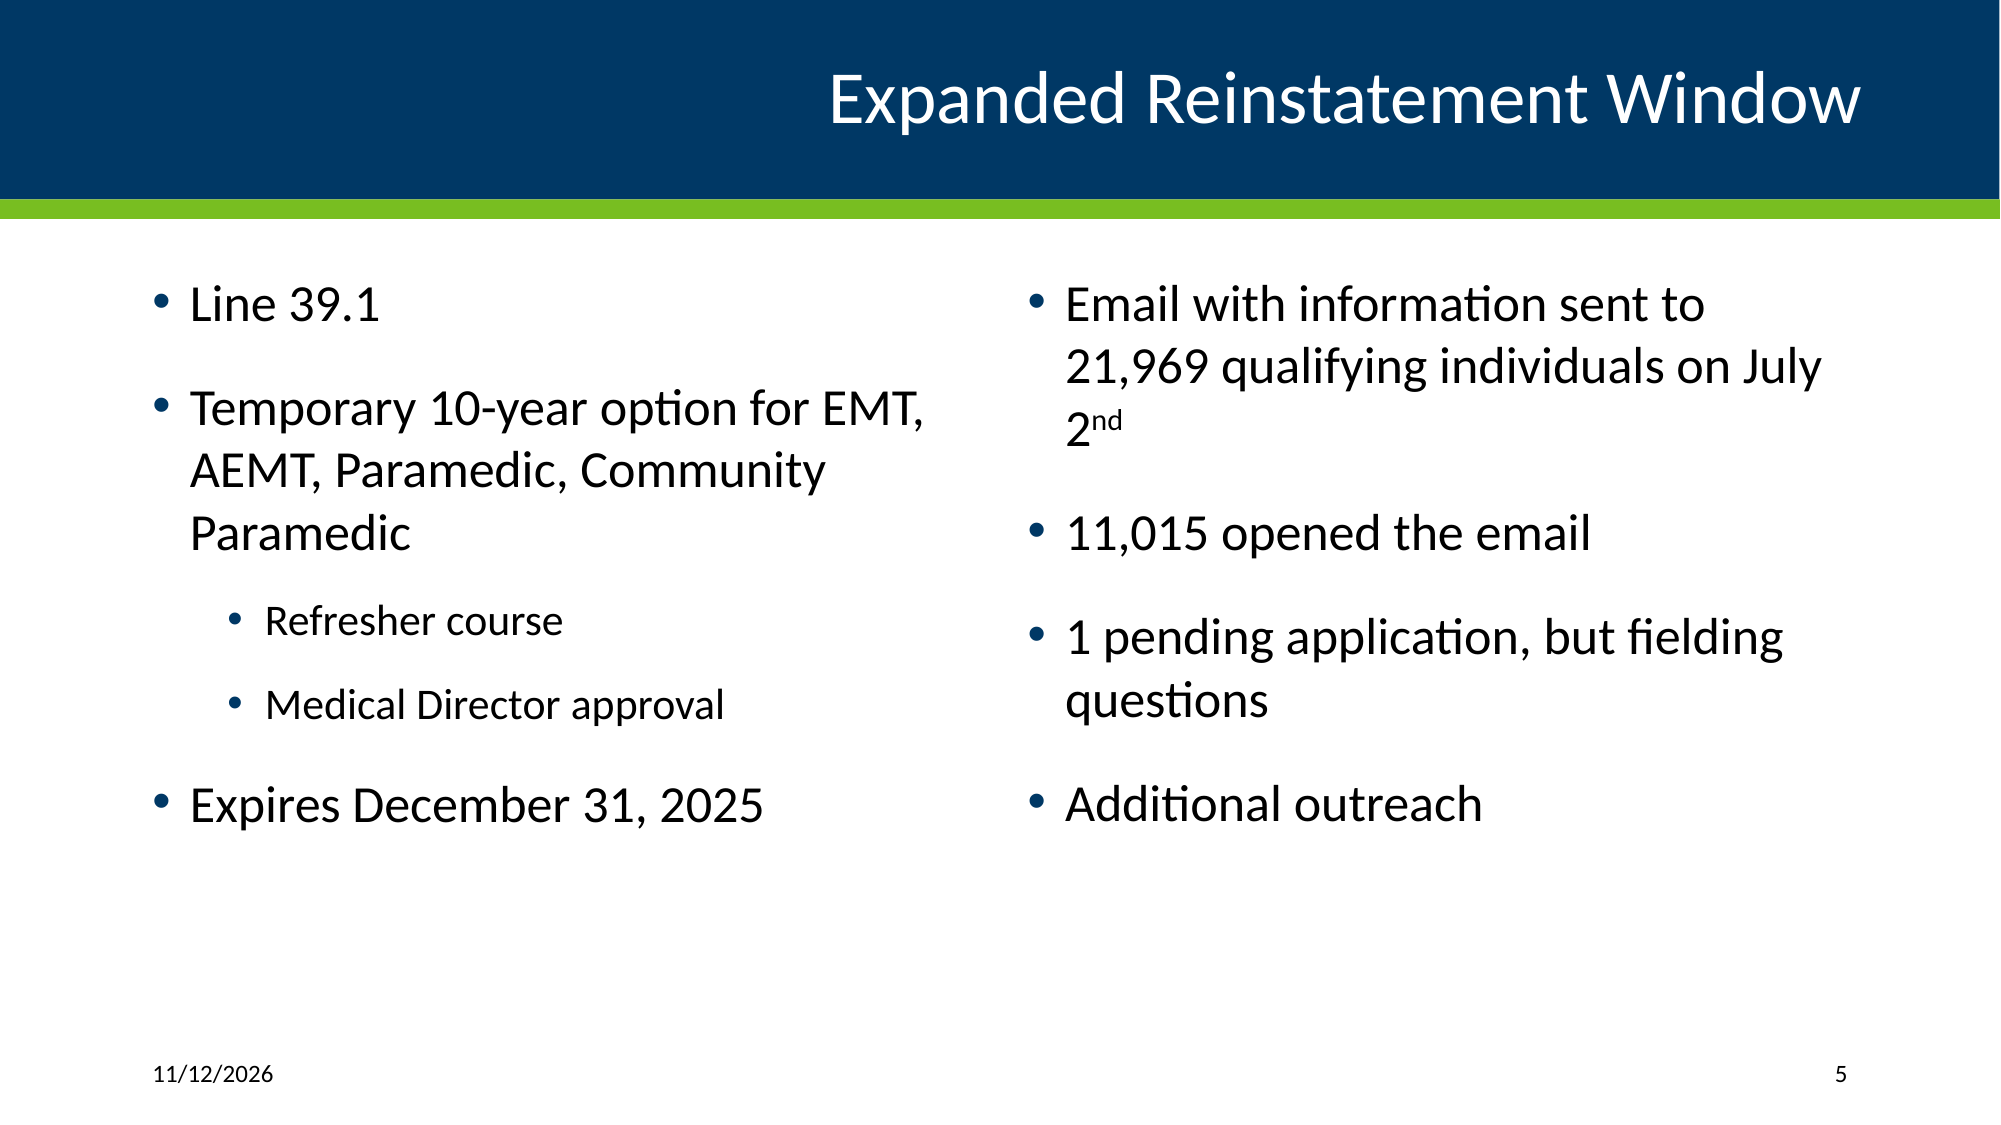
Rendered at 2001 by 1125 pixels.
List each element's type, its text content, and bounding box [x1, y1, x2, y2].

list Email with information sent to 21,969 qualifying individuals on July 2nd 11,015 opened the email 1 pending application, but fielding questions Additional outreach [1012, 261, 1863, 1014]
list Line 39.1 Temporary 10-year option for EMT, AEMT, Paramedic, Community Paramedic Refresher course Medical Director approval Expires December 31, 2025 [137, 261, 988, 1014]
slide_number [137, 1042, 361, 1103]
title Expanded Reinstatement Window [137, 0, 1863, 200]
slide_number 5 [1622, 1042, 1863, 1103]
